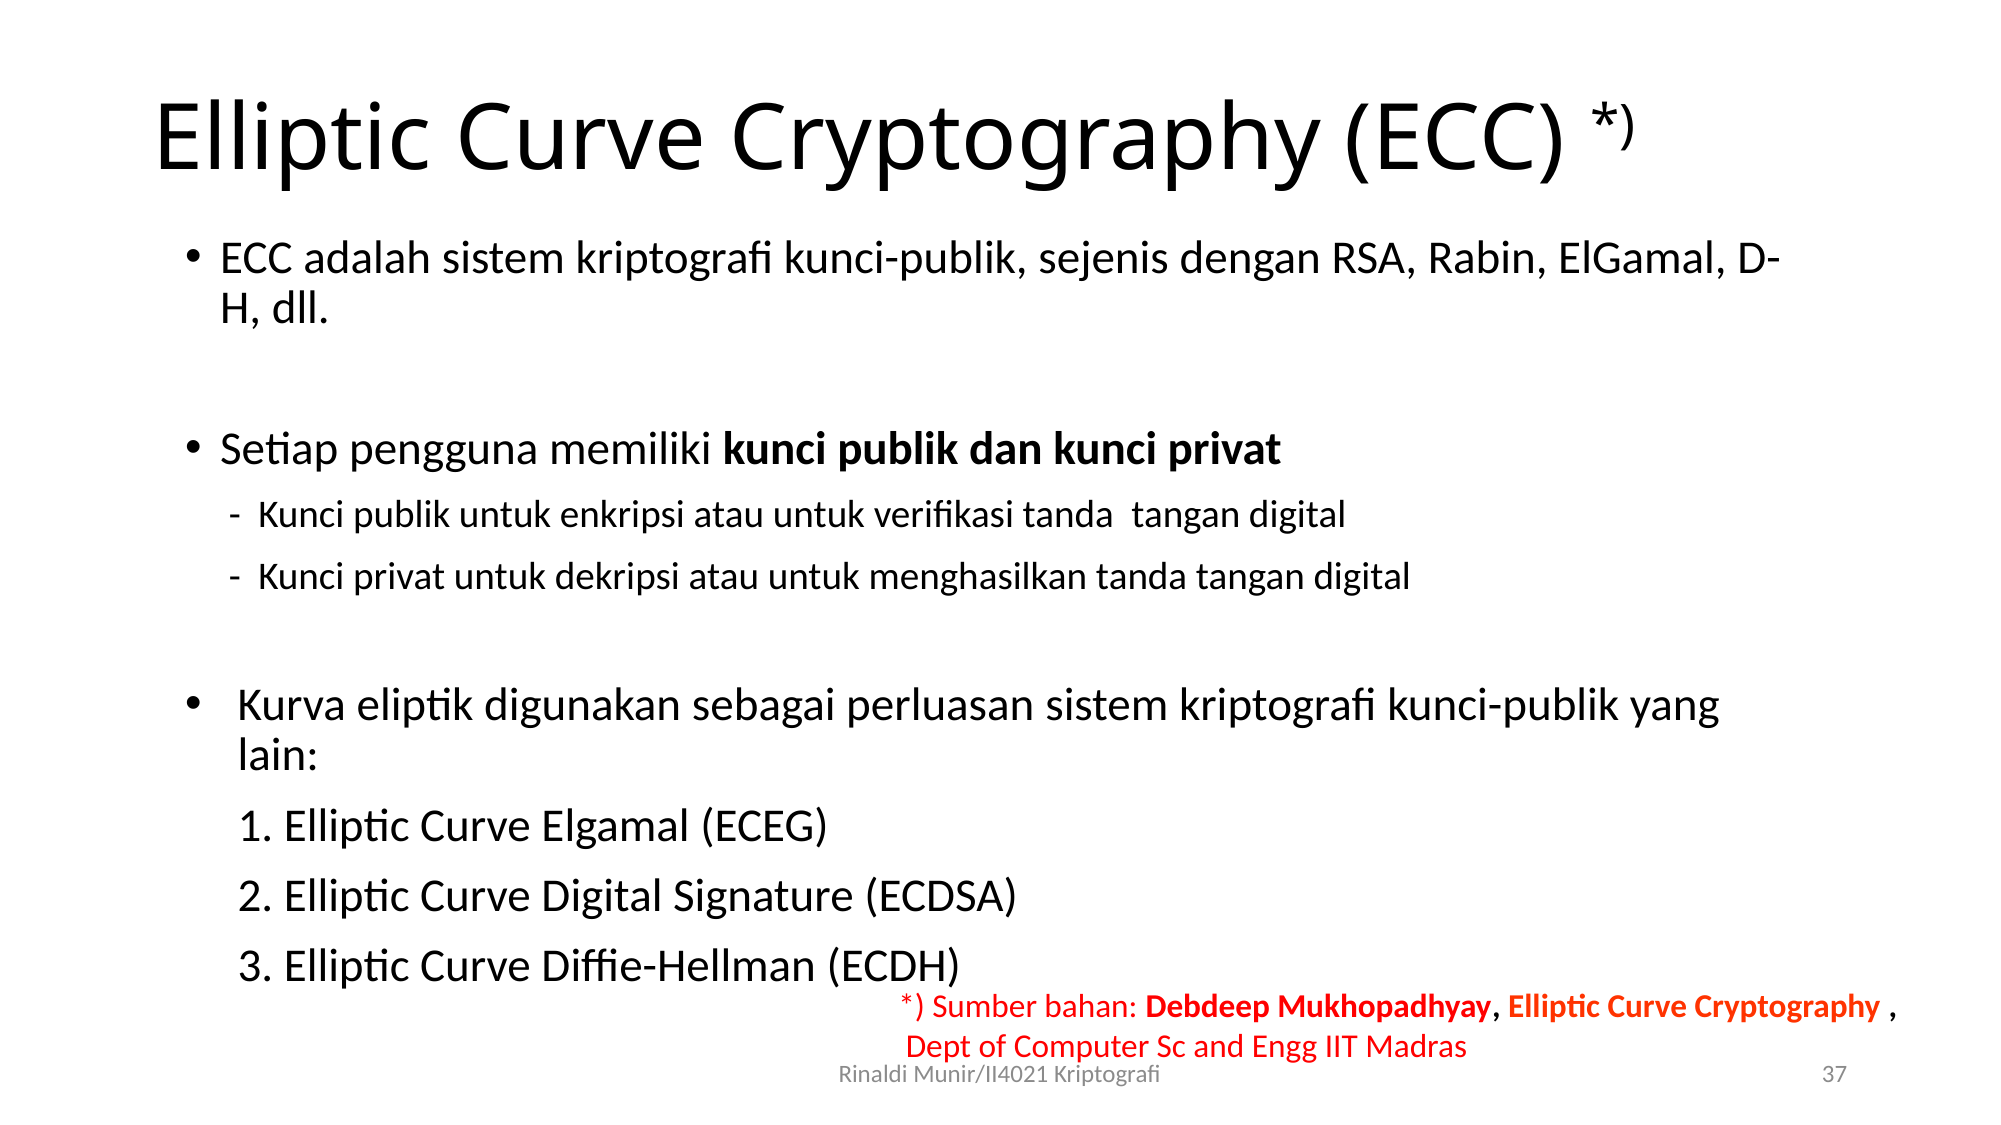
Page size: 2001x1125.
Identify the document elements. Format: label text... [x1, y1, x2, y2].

slide_number 37 [1412, 1072, 1863, 1103]
title Elliptic Curve Cryptography (ECC) *) [137, 31, 1863, 249]
list ECC adalah sistem kriptografi kunci-publik, sejenis dengan RSA, Rabin, ElGamal, D-H, dll. Setiap pengguna memiliki kunci publik dan kunci privat - Kunci publik untuk enkripsi atau untuk verifikasi tanda tangan digital - Kunci privat untuk dekripsi atau untuk menghasilkan tanda tangan digital Kurva eliptik digunakan sebagai perluasan sistem kriptografi kunci-publik yang lain: 1. Elliptic Curve Elgamal (ECEG) 2. Elliptic Curve Digital Signature (ECDSA) 3. Elliptic Curve Diffie-Hellman (ECDH) [170, 224, 1829, 1005]
footer Rinaldi Munir/II4021 Kriptografi [662, 1042, 1338, 1103]
text_box *) Sumber bahan: Debdeep Mukhopadhyay, Elliptic Curve Cryptography , Dept of Computer Sc and Engg IIT Madras [884, 976, 1912, 1072]
